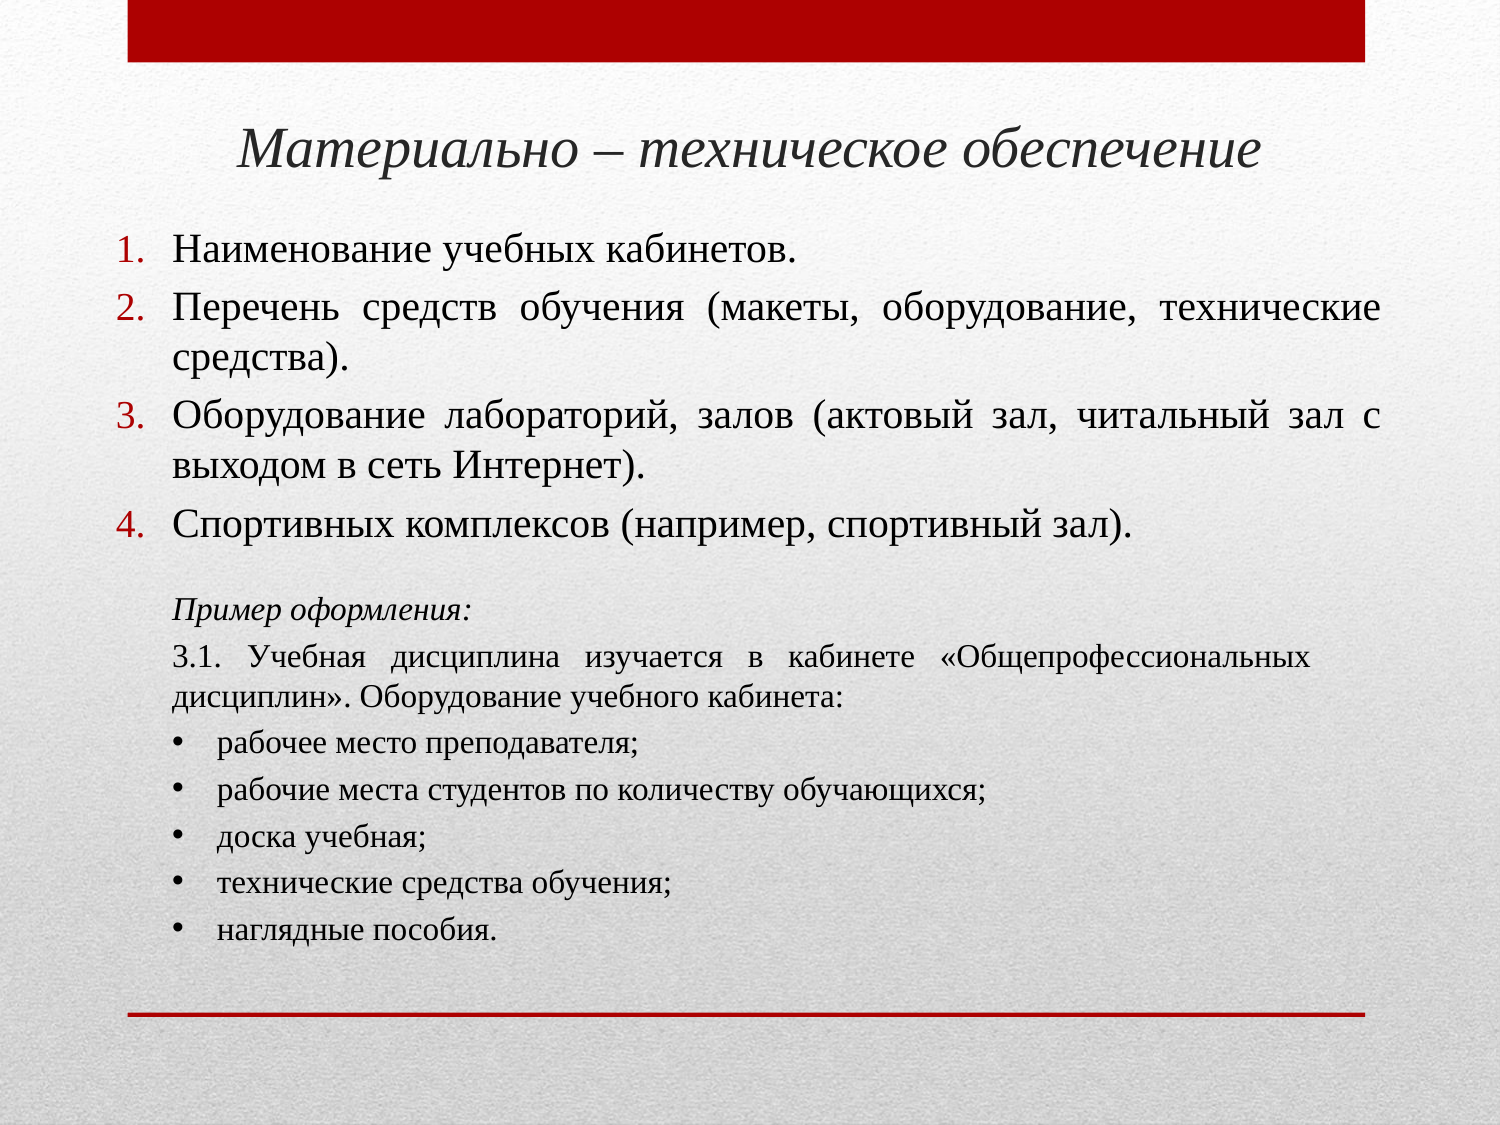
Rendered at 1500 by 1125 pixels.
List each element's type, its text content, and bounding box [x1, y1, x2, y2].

picture [0, 0, 1500, 1125]
text_box Наименование учебных кабинетов. Перечень средств обучения (макеты, оборудование, технические средства). Оборудование лабораторий, залов (актовый зал, читальный зал с выходом в сеть Интернет). Спортивных комплексов (например, спортивный зал). [115, 178, 1392, 581]
text_box [384, 42, 1109, 101]
text_box Пример оформления: 3.1. Учебная дисциплина изучается в кабинете «Общепрофессиональных дисциплин». Оборудование учебного кабинета: рабочее место преподавателя; рабочие места студентов по количеству обучающихся; доска учебная; технические средства обучения; наглядные пособия. [157, 581, 1328, 988]
text_box Материально – техническое обеспечение [112, 101, 1388, 168]
